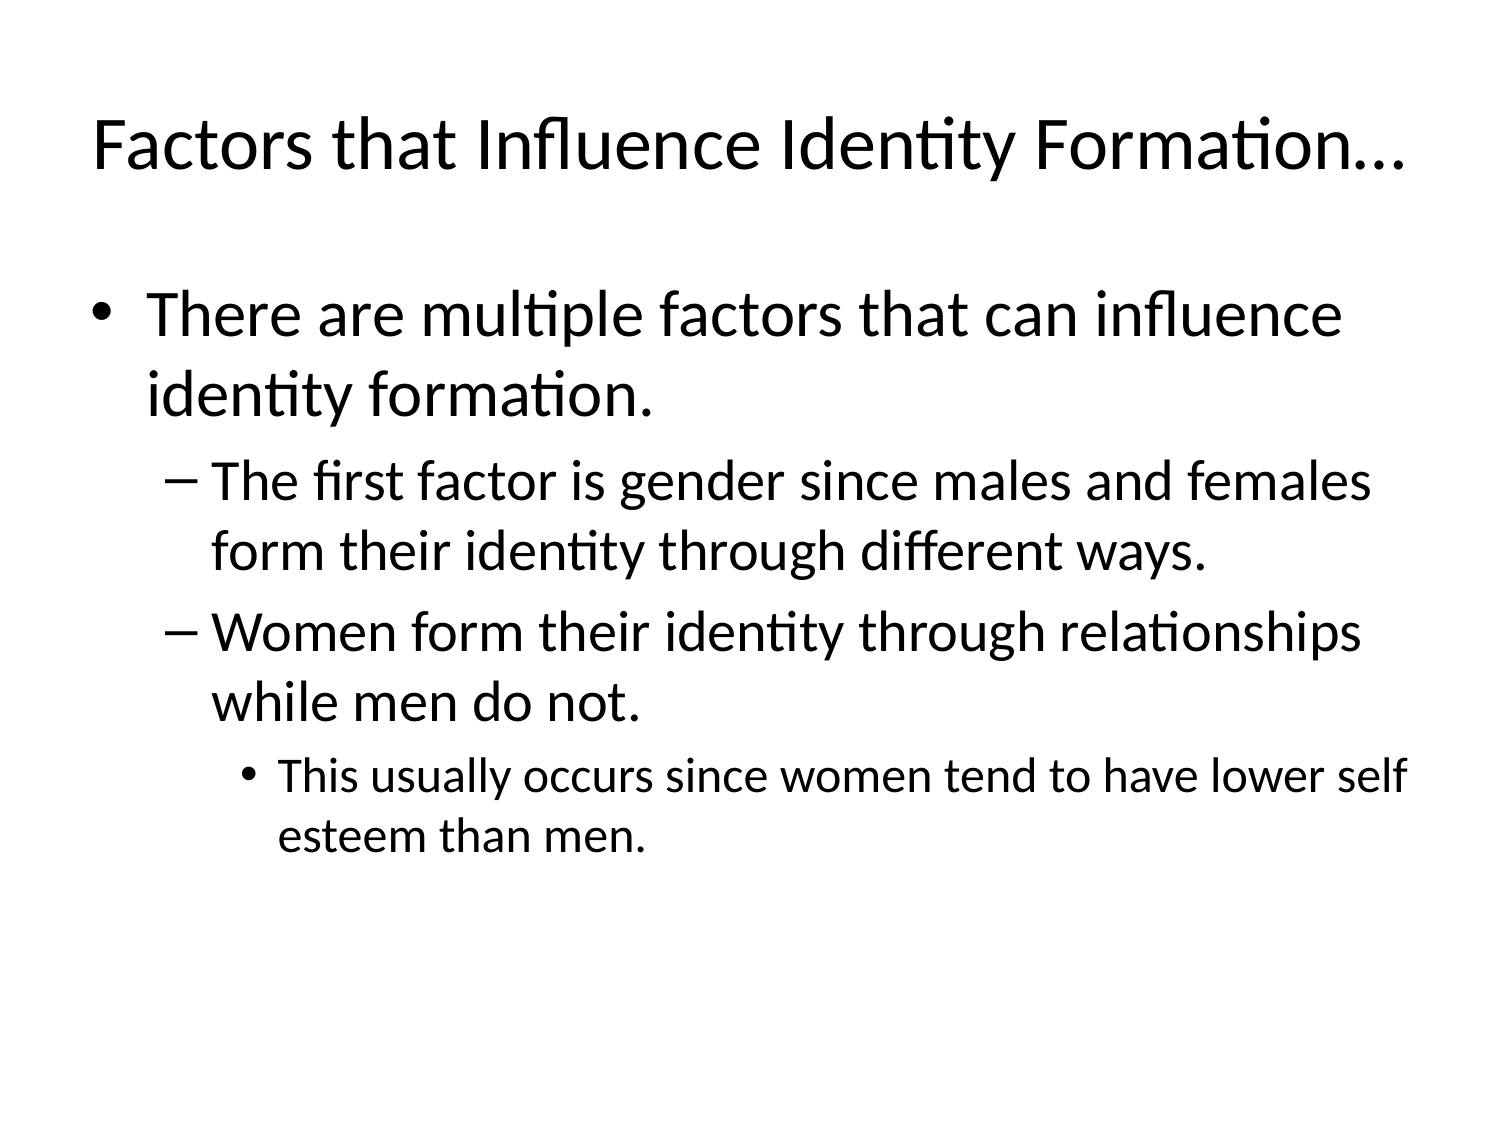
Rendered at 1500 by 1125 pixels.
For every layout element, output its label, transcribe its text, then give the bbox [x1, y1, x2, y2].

list There are multiple factors that can influence identity formation. The first factor is gender since males and females form their identity through different ways. Women form their identity through relationships while men do not. This usually occurs since women tend to have lower self esteem than men. [75, 262, 1425, 1005]
title Factors that Influence Identity Formation… [75, 45, 1425, 233]
